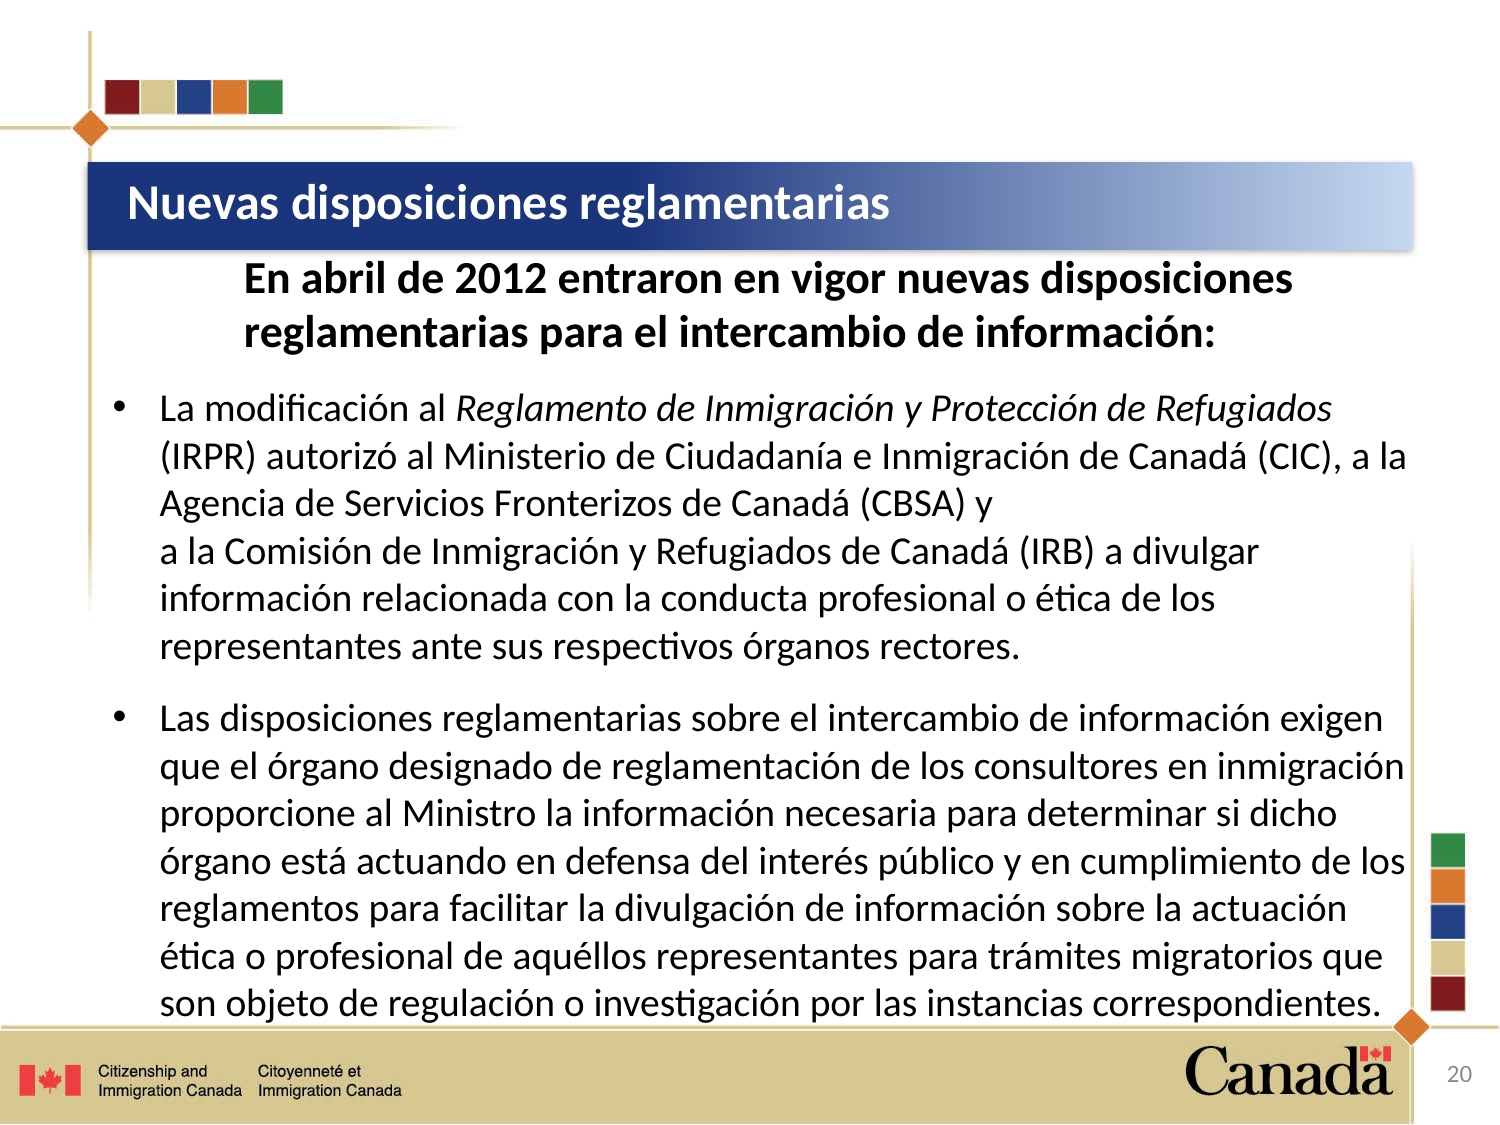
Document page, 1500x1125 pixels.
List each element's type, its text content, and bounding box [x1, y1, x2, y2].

title Nuevas disposiciones reglamentarias [112, 149, 1426, 251]
list En abril de 2012 entraron en vigor nuevas disposiciones reglamentarias para el intercambio de información: La modificación al Reglamento de Inmigración y Protección de Refugiados (IRPR) autorizó al Ministerio de Ciudadanía e Inmigración de Canadá (CIC), a la Agencia de Servicios Fronterizos de Canadá (CBSA) y a la Comisión de Inmigración y Refugiados de Canadá (IRB) a divulgar información relacionada con la conducta profesional o ética de los representantes ante sus respectivos órganos rectores. Las disposiciones reglamentarias sobre el intercambio de información exigen que el órgano designado de reglamentación de los consultores en inmigración proporcione al Ministro la información necesaria para determinar si dicho órgano está actuando en defensa del interés público y en cumplimiento de los reglamentos para facilitar la divulgación de información sobre la actuación ética o profesional de aquéllos representantes para trámites migratorios que son objeto de regulación o investigación por las instancias correspondientes. [22, 239, 1427, 992]
picture [0, 0, 1500, 1125]
slide_number 20 [1350, 1042, 1488, 1103]
